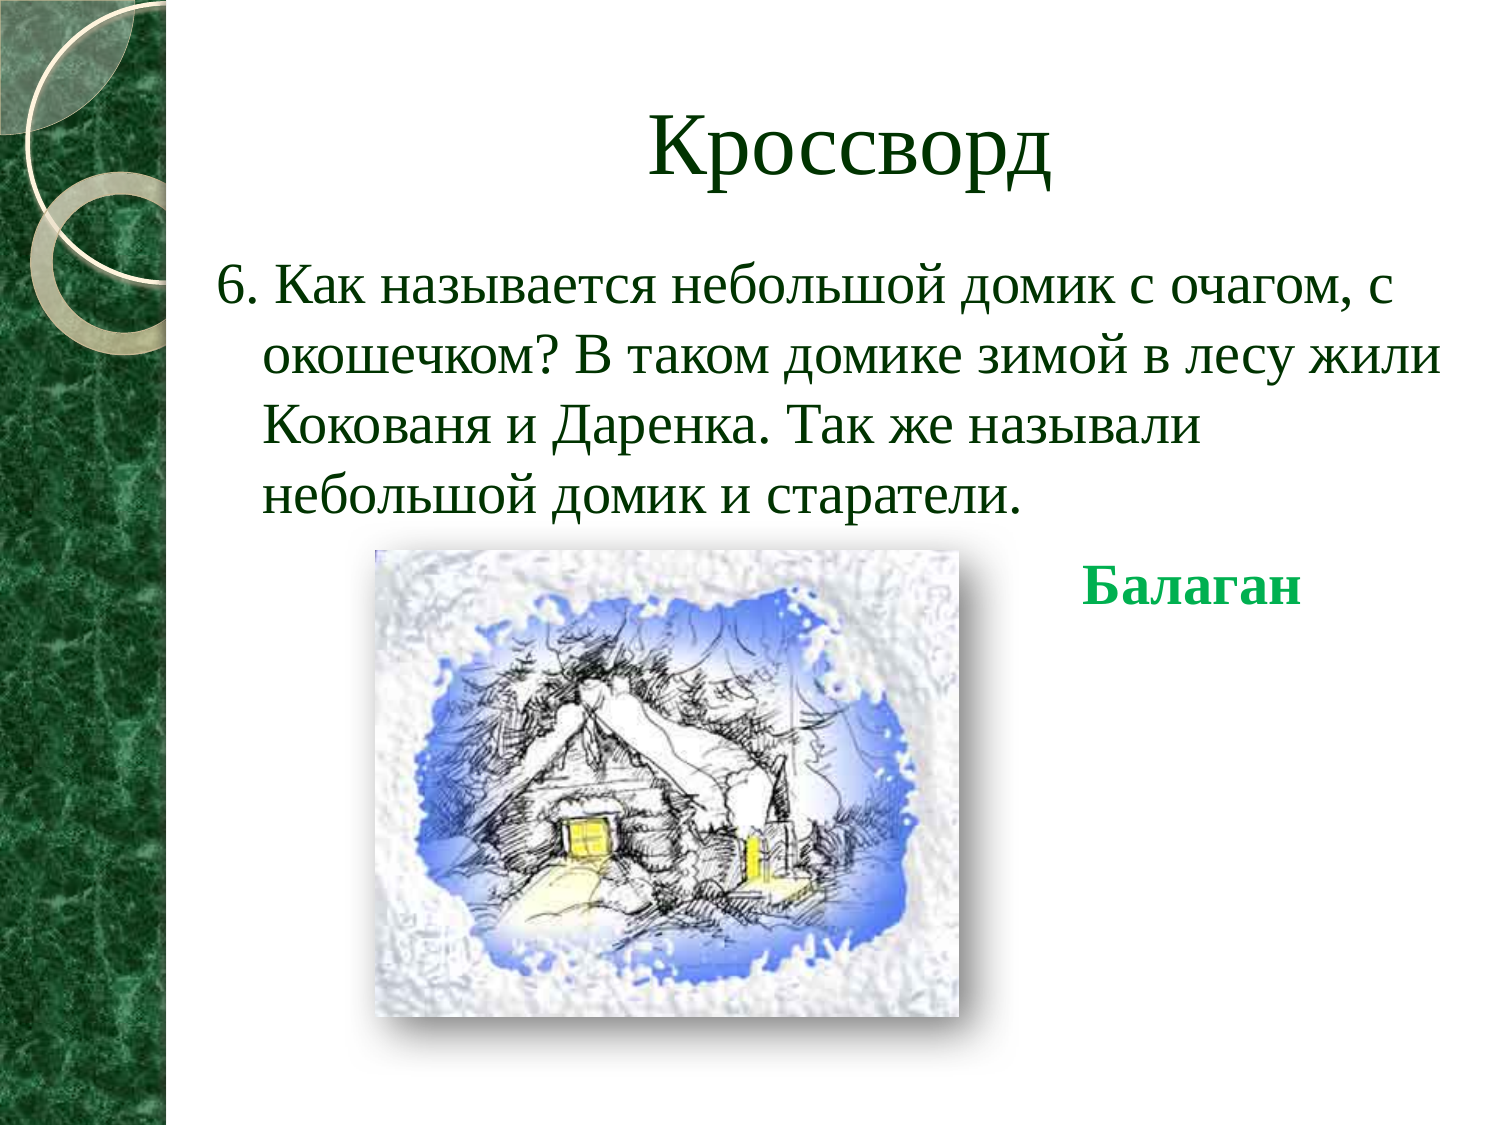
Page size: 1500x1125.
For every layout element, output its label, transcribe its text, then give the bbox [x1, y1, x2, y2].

list 6. Как называется небольшой домик с очагом, с окошечком? В таком домике зимой в лесу жили Кокованя и Даренка. Так же называли небольшой домик и старатели. [187, 237, 1466, 528]
picture [0, 134, 166, 1125]
picture [53, 241, 160, 332]
picture [374, 550, 960, 1018]
title Кроссворд [235, 45, 1466, 233]
picture [32, 13, 160, 207]
text_box Балаган [1067, 539, 1318, 624]
picture [136, 0, 164, 4]
picture [62, 195, 160, 280]
